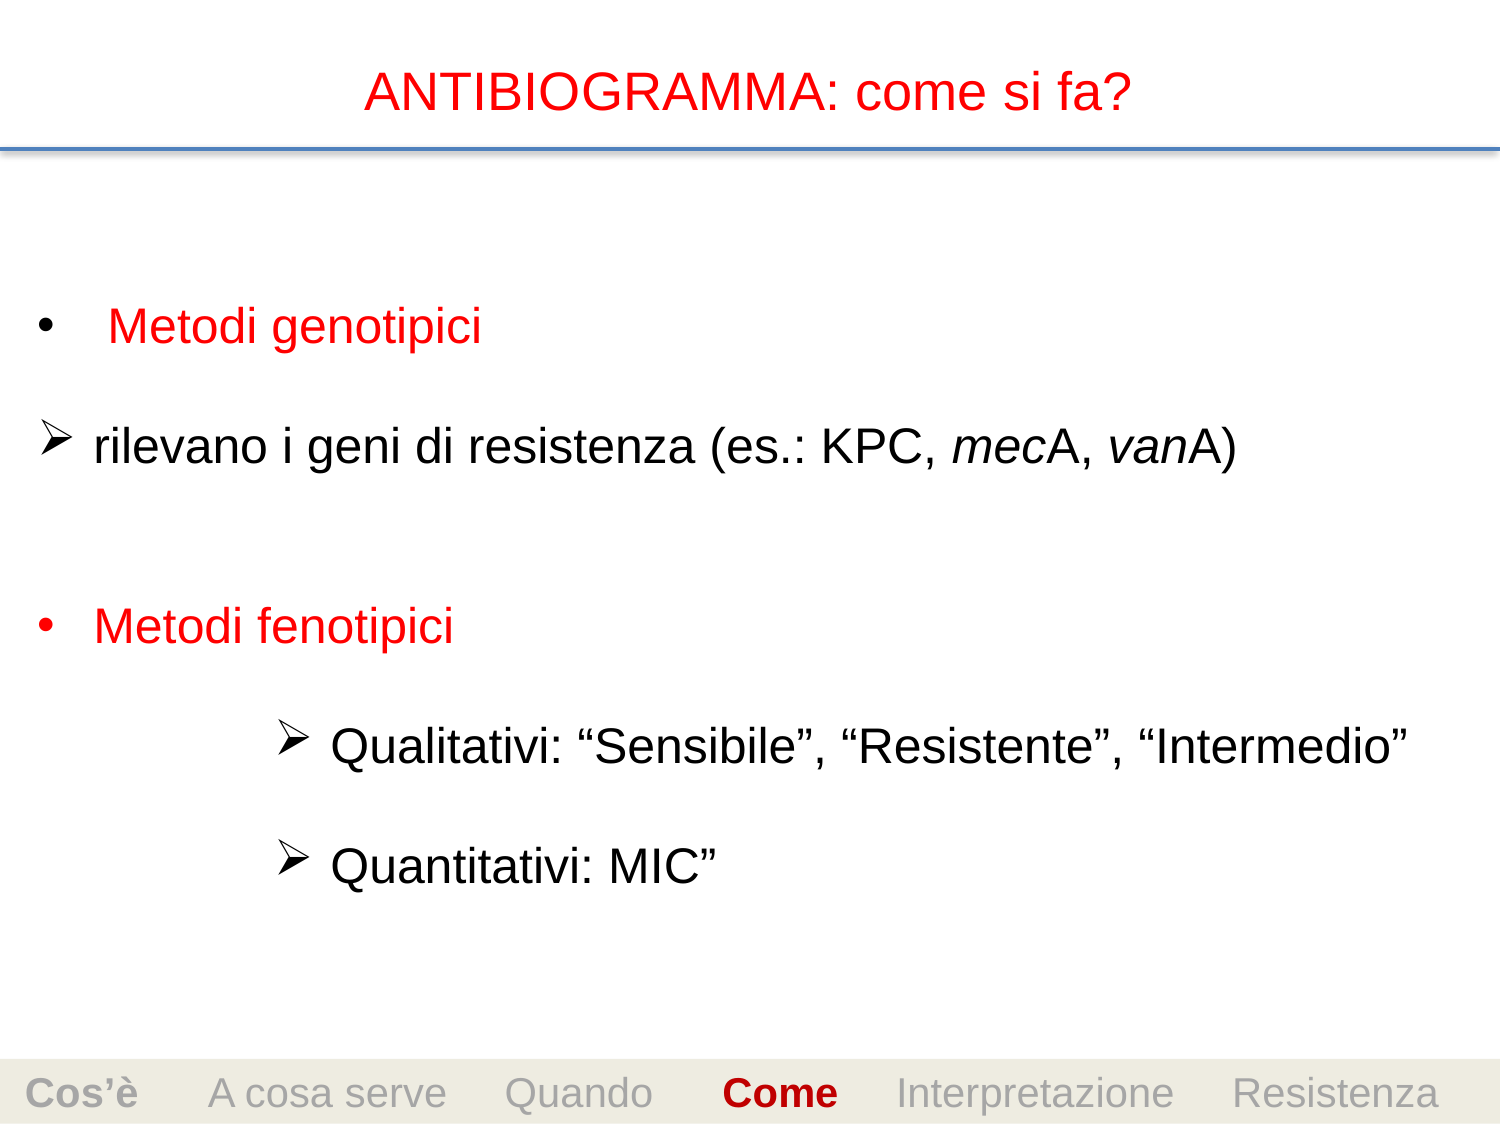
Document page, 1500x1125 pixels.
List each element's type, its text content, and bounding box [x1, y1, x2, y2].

text_box Metodi genotipici rilevano i geni di resistenza (es.: KPC, mecA, vanA) Metodi fenotipici Qualitativi: “Sensibile”, “Resistente”, “Intermedio” Quantitativi: MIC” [22, 286, 1500, 962]
text_box ANTIBIOGRAMMA: come si fa? [49, 49, 1449, 129]
text_box Cos’è A cosa serve Quando Come Interpretazione Resistenza [0, 1058, 1500, 1124]
